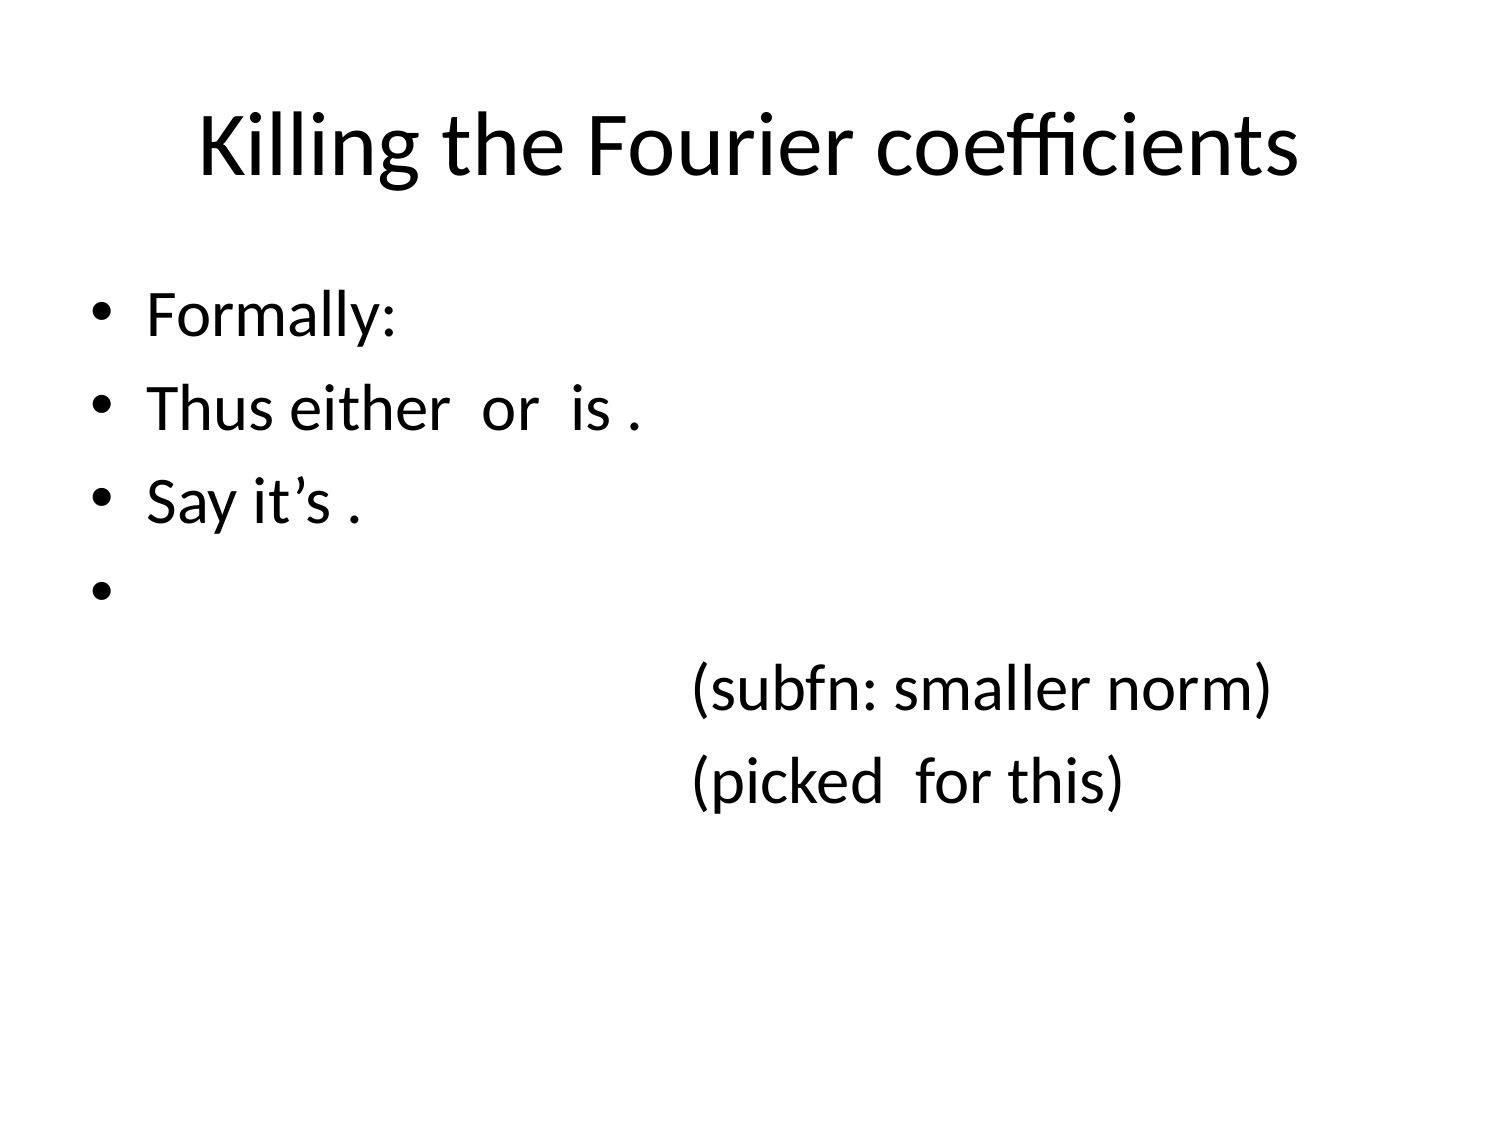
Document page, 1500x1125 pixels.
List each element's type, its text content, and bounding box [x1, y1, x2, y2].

title Killing the Fourier coefficients [75, 45, 1425, 233]
